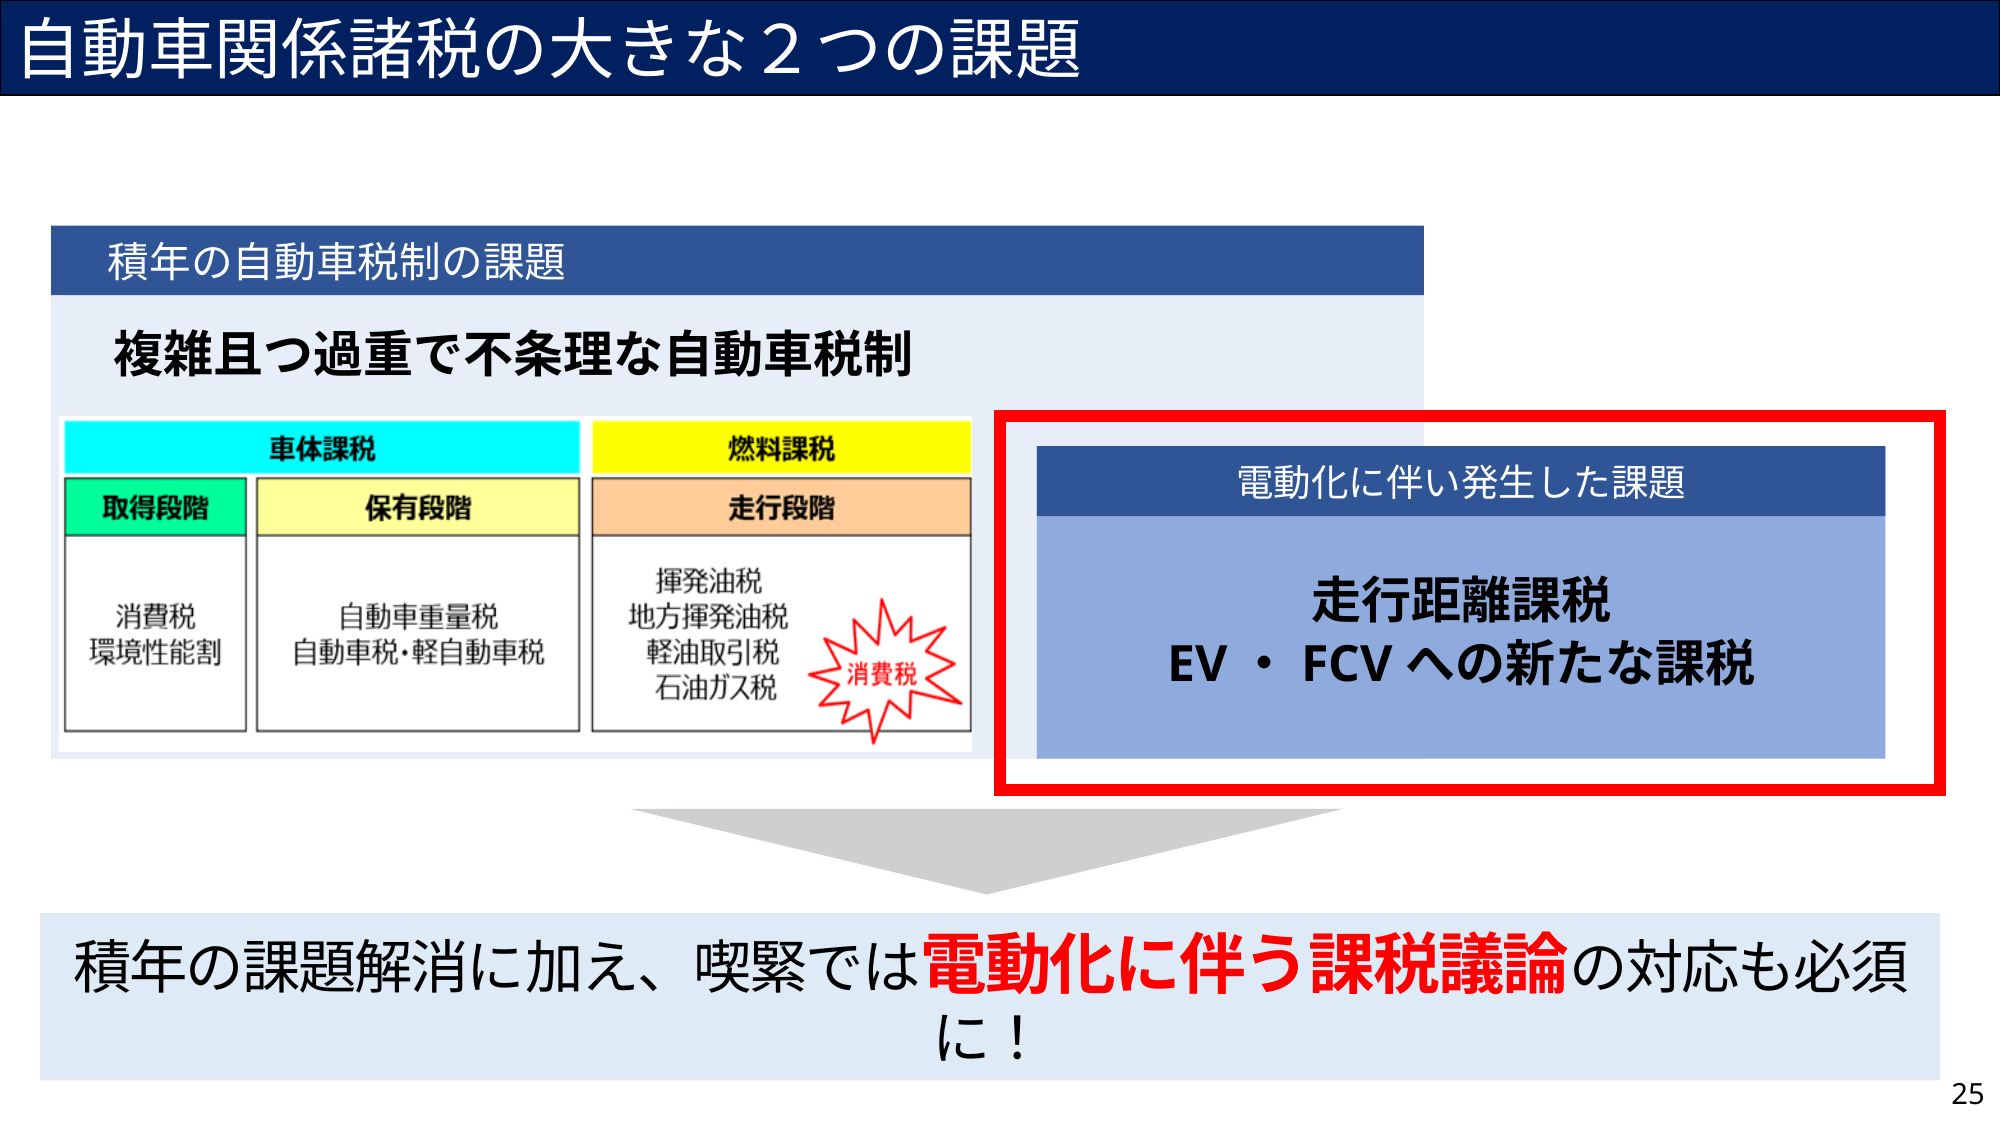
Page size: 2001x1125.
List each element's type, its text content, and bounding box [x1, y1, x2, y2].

text_box 25 [1794, 1065, 2000, 1125]
text_box 自動車関係諸税の大きな２つの課題 [0, 0, 2000, 96]
text_box [629, 807, 1344, 896]
text_box 積年の課題解消に加え、喫緊では電動化に伴う課税議論の対応も必須に！ [39, 913, 1940, 1081]
picture [58, 415, 973, 752]
text_box [50, 296, 1425, 415]
text_box [999, 415, 1941, 791]
text_box 積年の自動車税制の課題 [50, 225, 1425, 296]
text_box [50, 417, 999, 760]
text_box 複雑且つ過重で不条理な自動車税制 [11, 297, 1016, 417]
